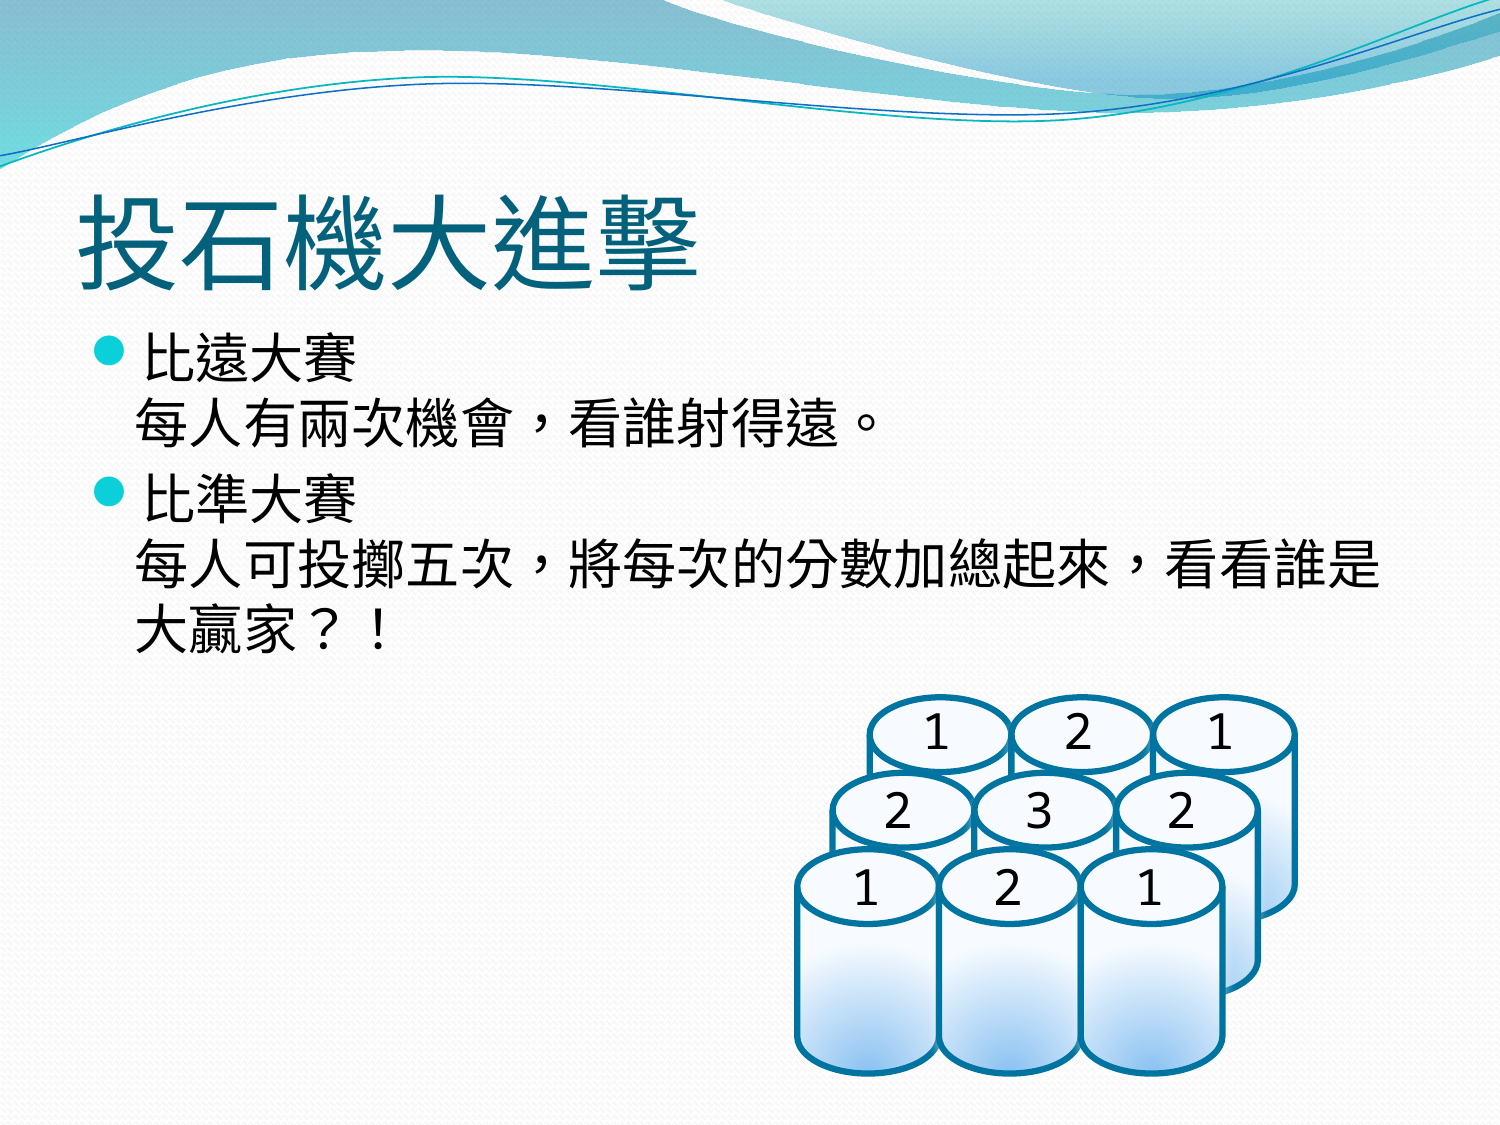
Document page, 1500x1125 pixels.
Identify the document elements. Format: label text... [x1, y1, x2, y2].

title 投石機大進擊 [75, 115, 1425, 303]
list 比遠大賽 每人有兩次機會，看誰射得遠。 比準大賽 每人可投擲五次，將每次的分數加總起來，看看誰是大贏家？！ [75, 317, 1425, 1038]
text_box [796, 692, 1296, 1074]
